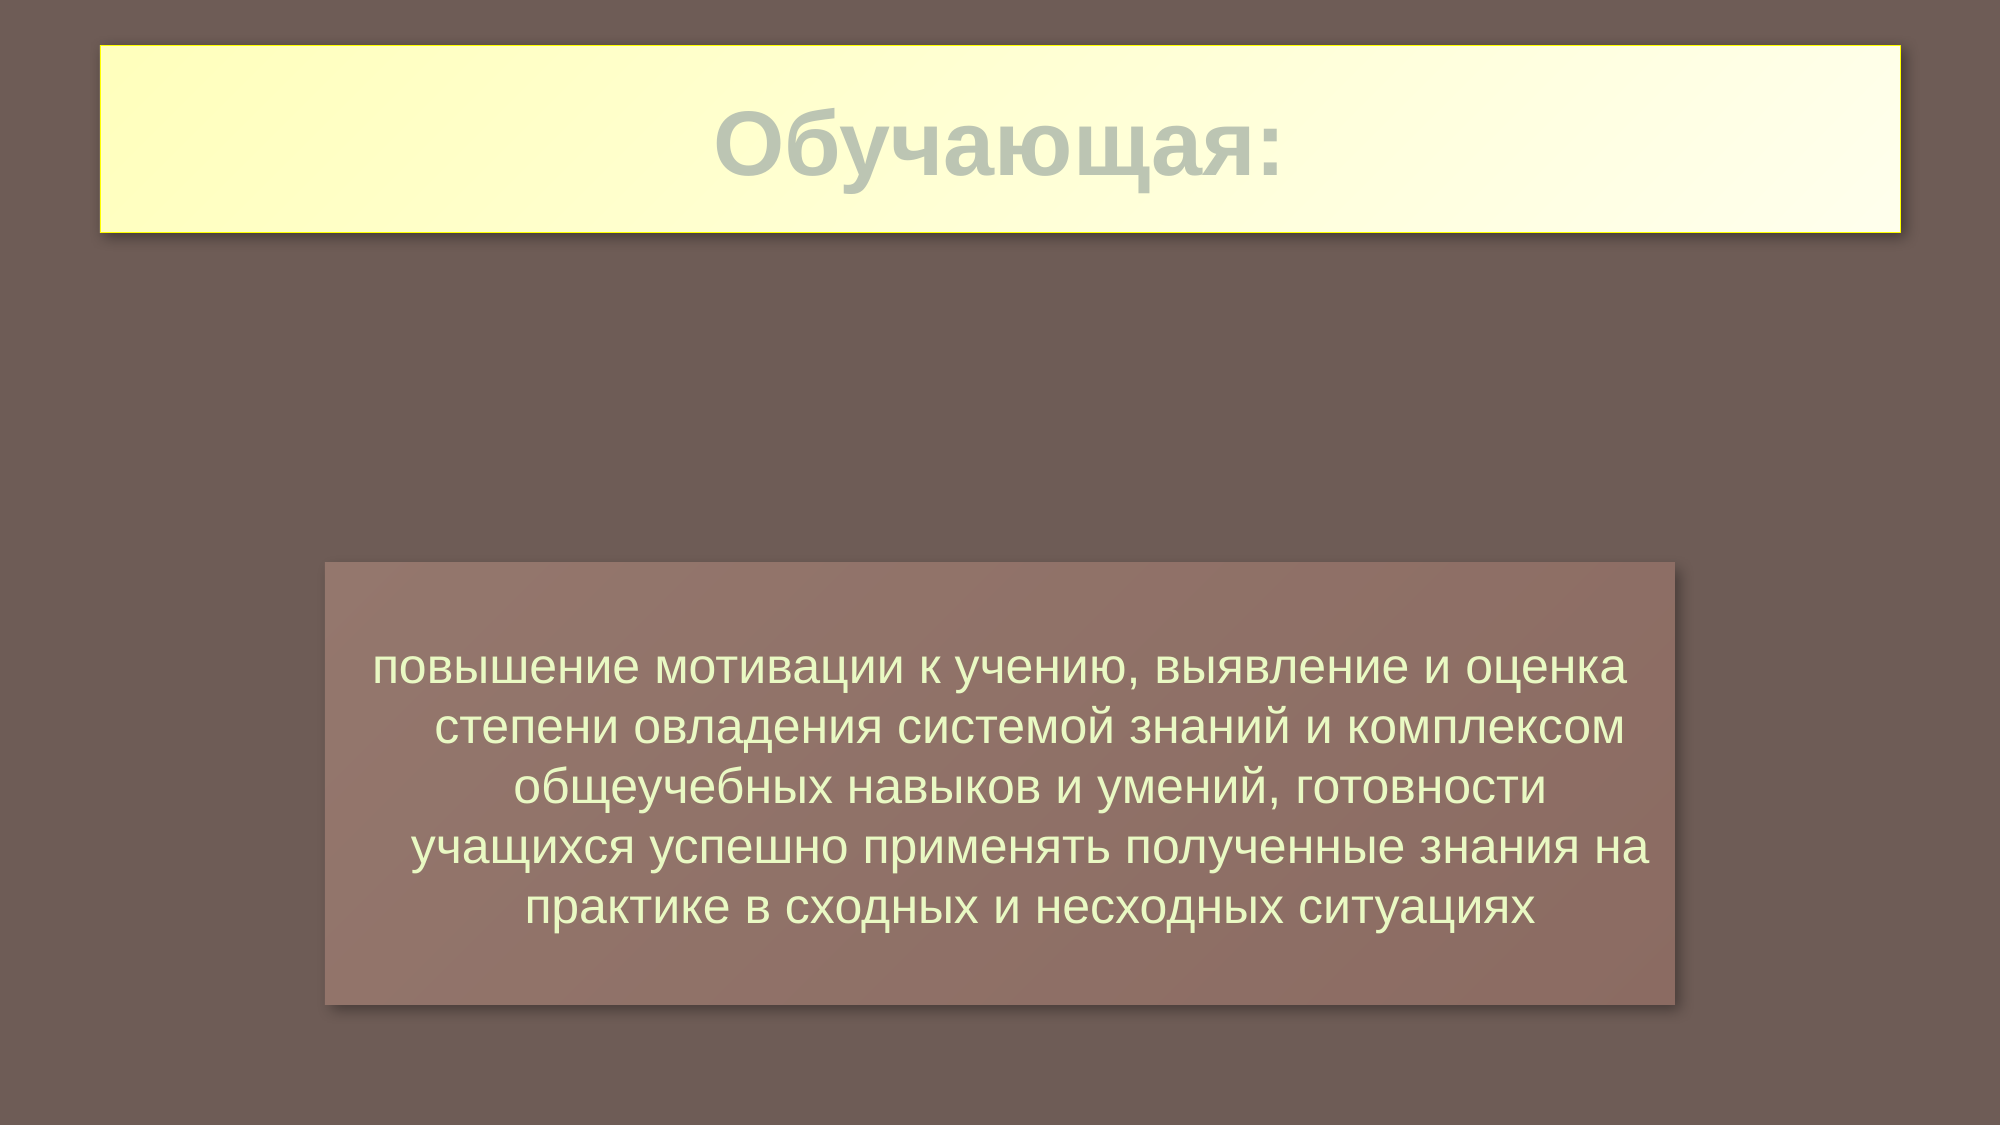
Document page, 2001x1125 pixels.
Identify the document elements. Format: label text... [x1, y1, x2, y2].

list повышение мотивации к учению, выявление и оценка степени овладения системой знаний и комплексом общеучебных навыков и умений, готовности учащихся успешно применять полученные знания на практике в сходных и несходных ситуациях [324, 562, 1675, 1005]
title Обучающая: [99, 45, 1901, 233]
